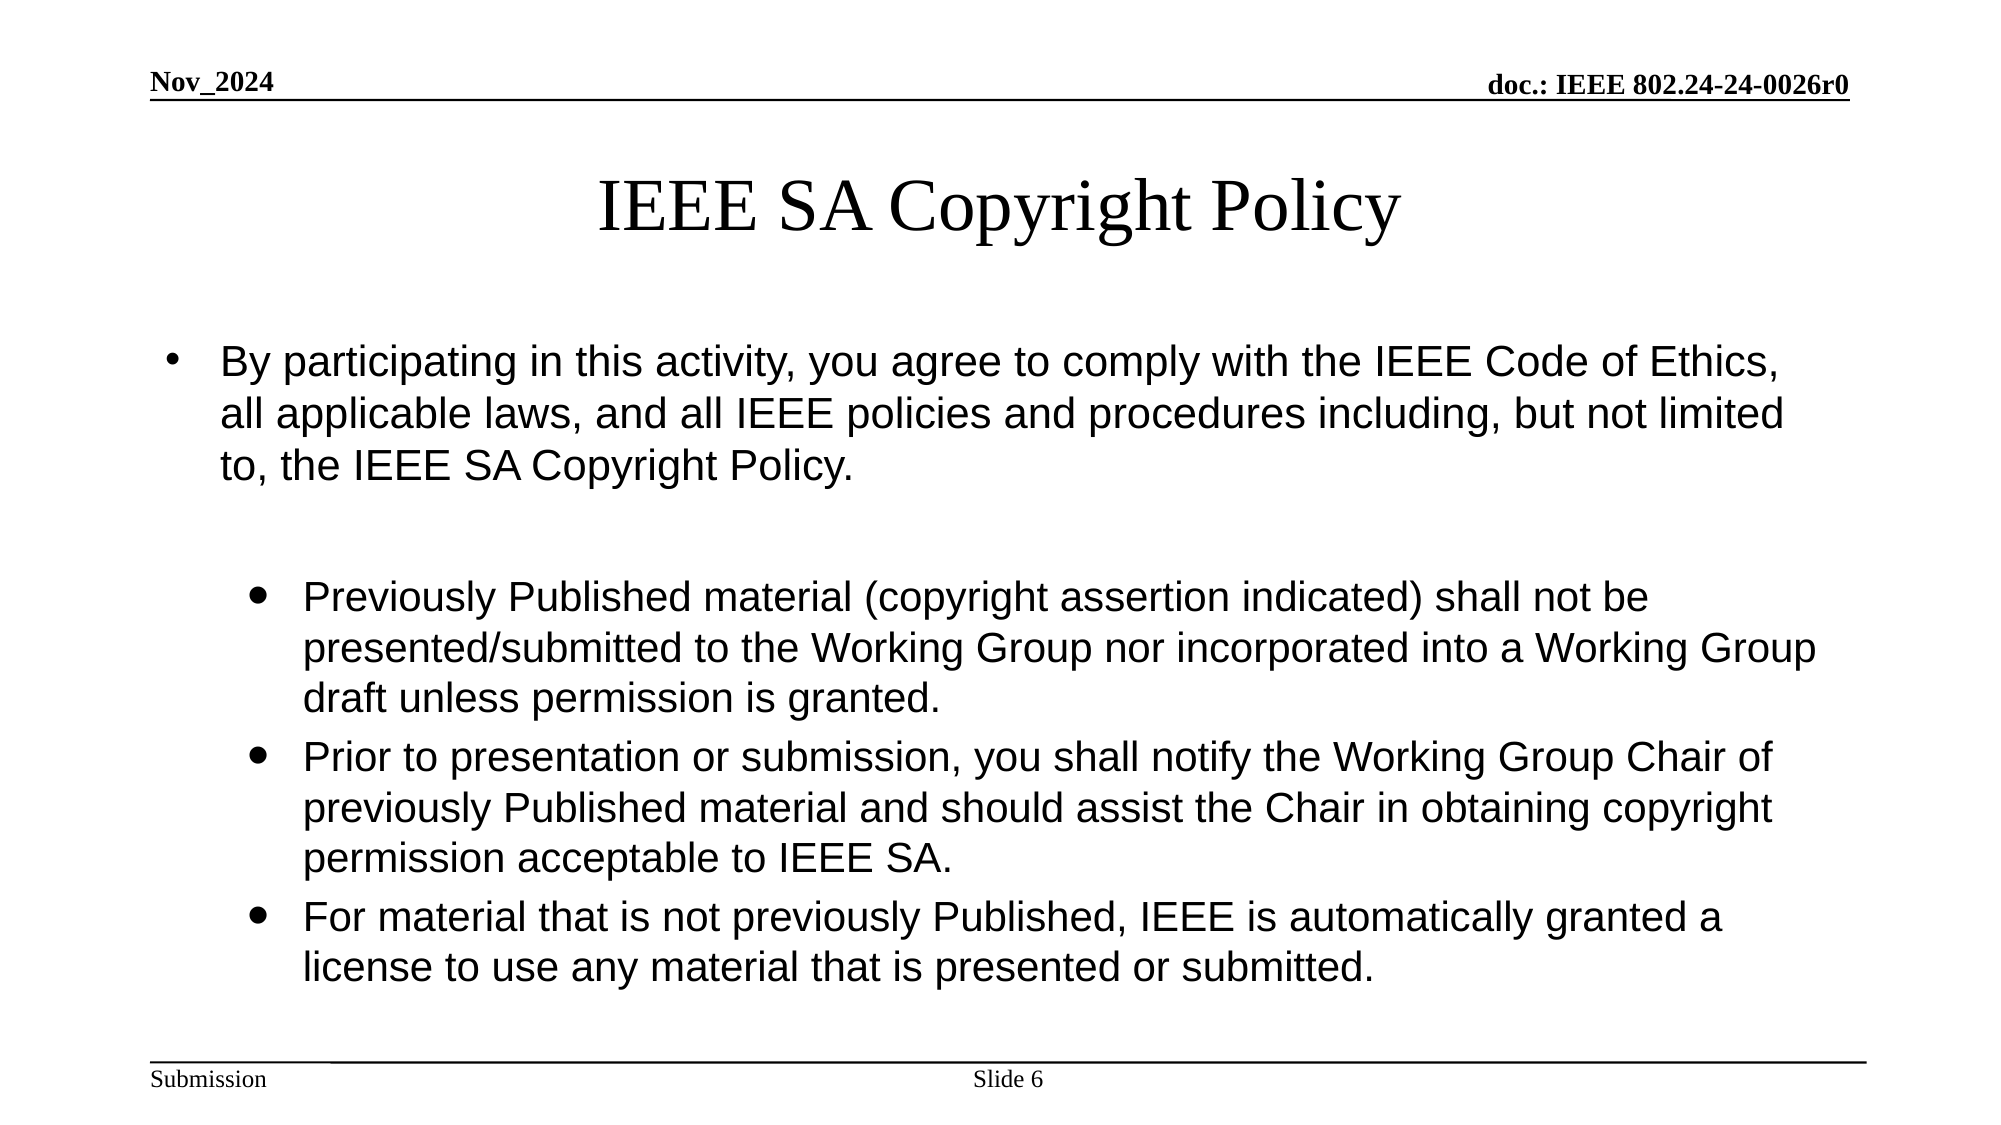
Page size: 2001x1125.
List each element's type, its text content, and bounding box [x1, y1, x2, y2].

title IEEE SA Copyright Policy [150, 112, 1850, 288]
slide_number 6 [937, 1062, 1079, 1108]
list By participating in this activity, you agree to comply with the IEEE Code of Ethics, all applicable laws, and all IEEE policies and procedures including, but not limited to, the IEEE SA Copyright Policy. Previously Published material (copyright assertion indicated) shall not be presented/submitted to the Working Group nor incorporated into a Working Group draft unless permission is granted. Prior to presentation or submission, you shall notify the Working Group Chair of previously Published material and should assist the Chair in obtaining copyright permission acceptable to IEEE SA. For material that is not previously Published, IEEE is automatically granted a license to use any material that is presented or submitted. [150, 324, 1850, 1000]
